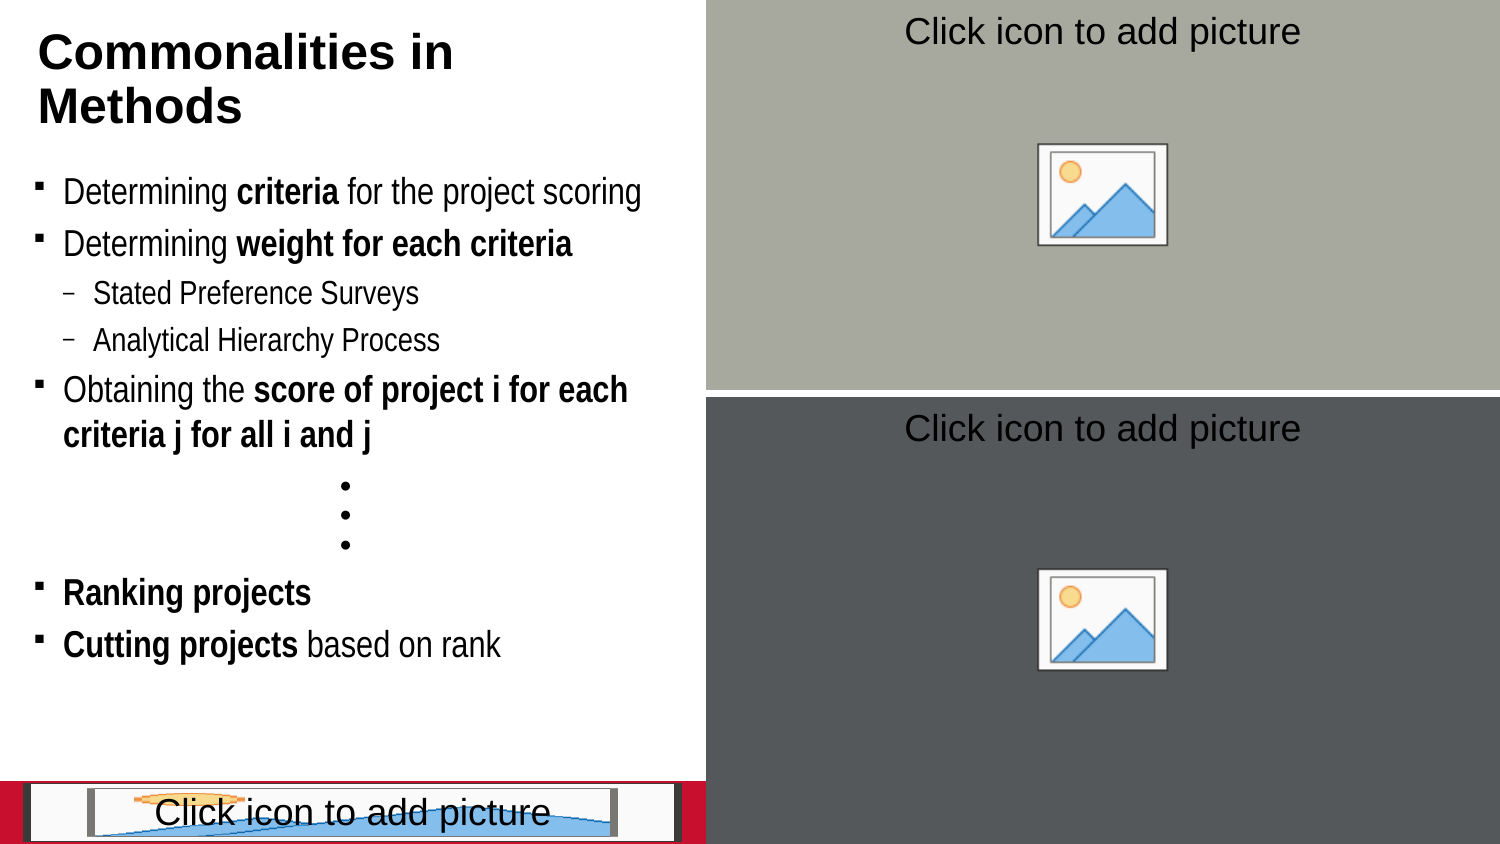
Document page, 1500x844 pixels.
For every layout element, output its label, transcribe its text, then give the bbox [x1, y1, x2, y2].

title Commonalities in Methods [0, 46, 700, 142]
list Determining criteria for the project scoring Determining weight for each criteria Stated Preference Surveys Analytical Hierarchy Process Obtaining the score of project i for each criteria j for all i and j ● ● ● Ranking projects Cutting projects based on rank [0, 159, 696, 747]
picture [705, 0, 1500, 391]
picture [0, 396, 1500, 844]
